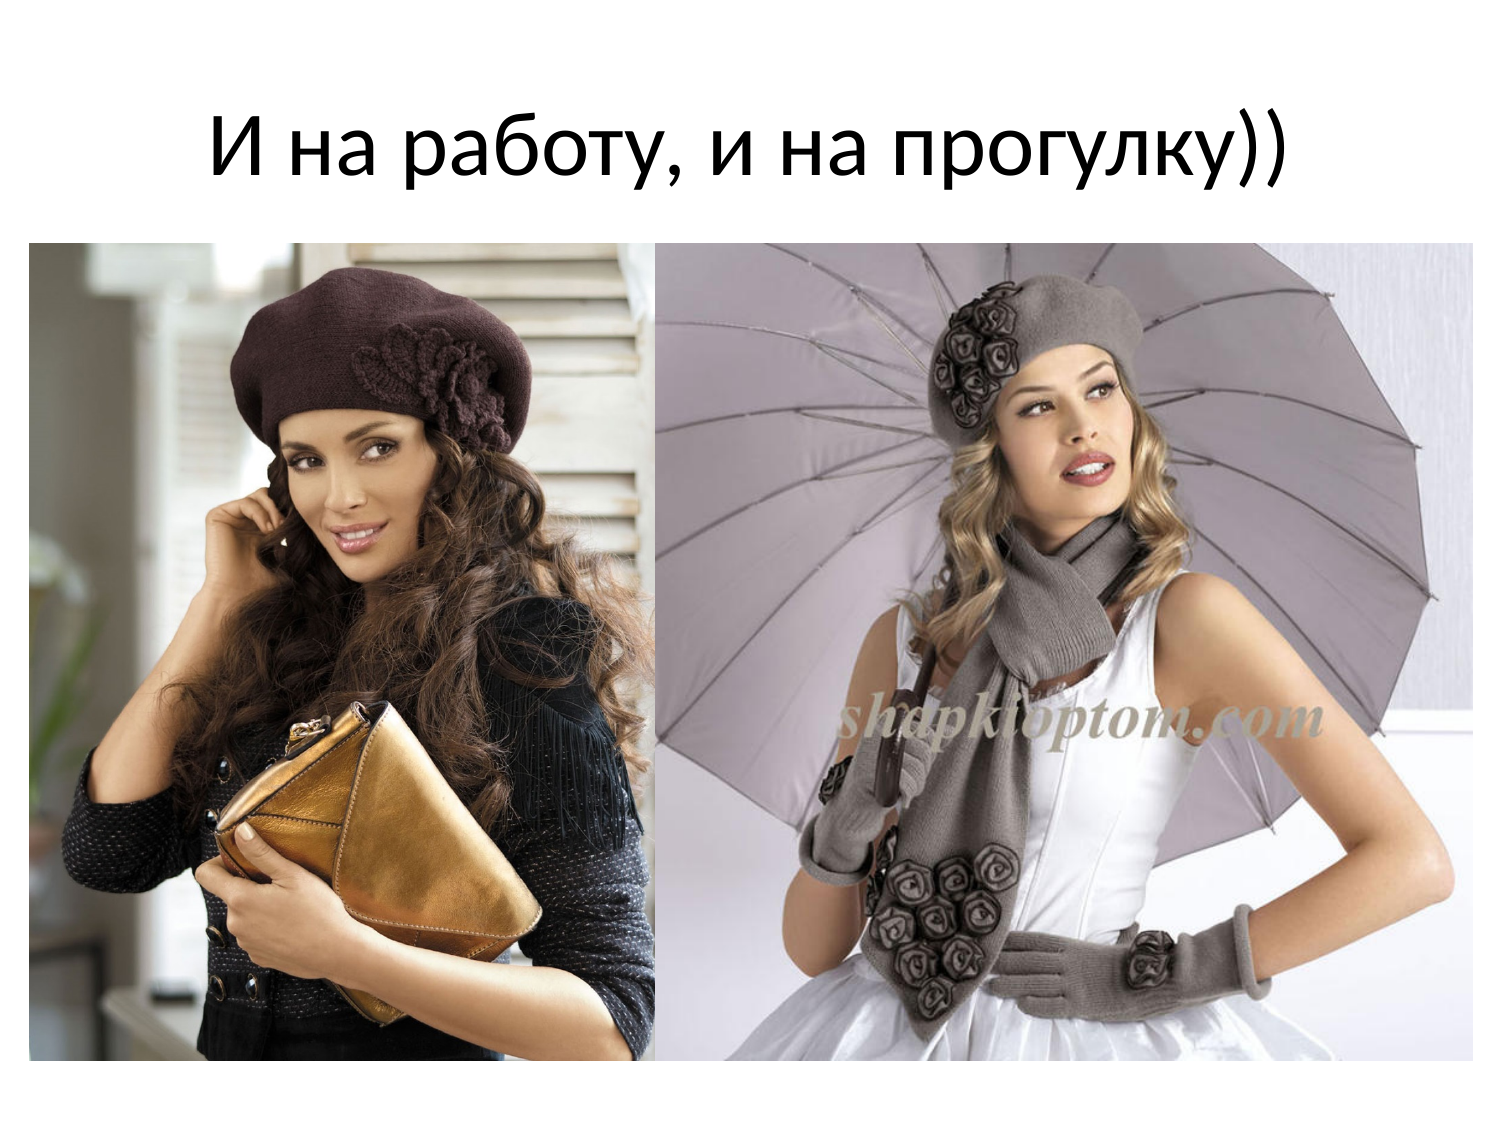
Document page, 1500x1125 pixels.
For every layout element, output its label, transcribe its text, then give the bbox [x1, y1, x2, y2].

title И на работу, и на прогулку)) [75, 45, 1425, 233]
picture [655, 243, 1473, 1061]
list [29, 243, 653, 1061]
